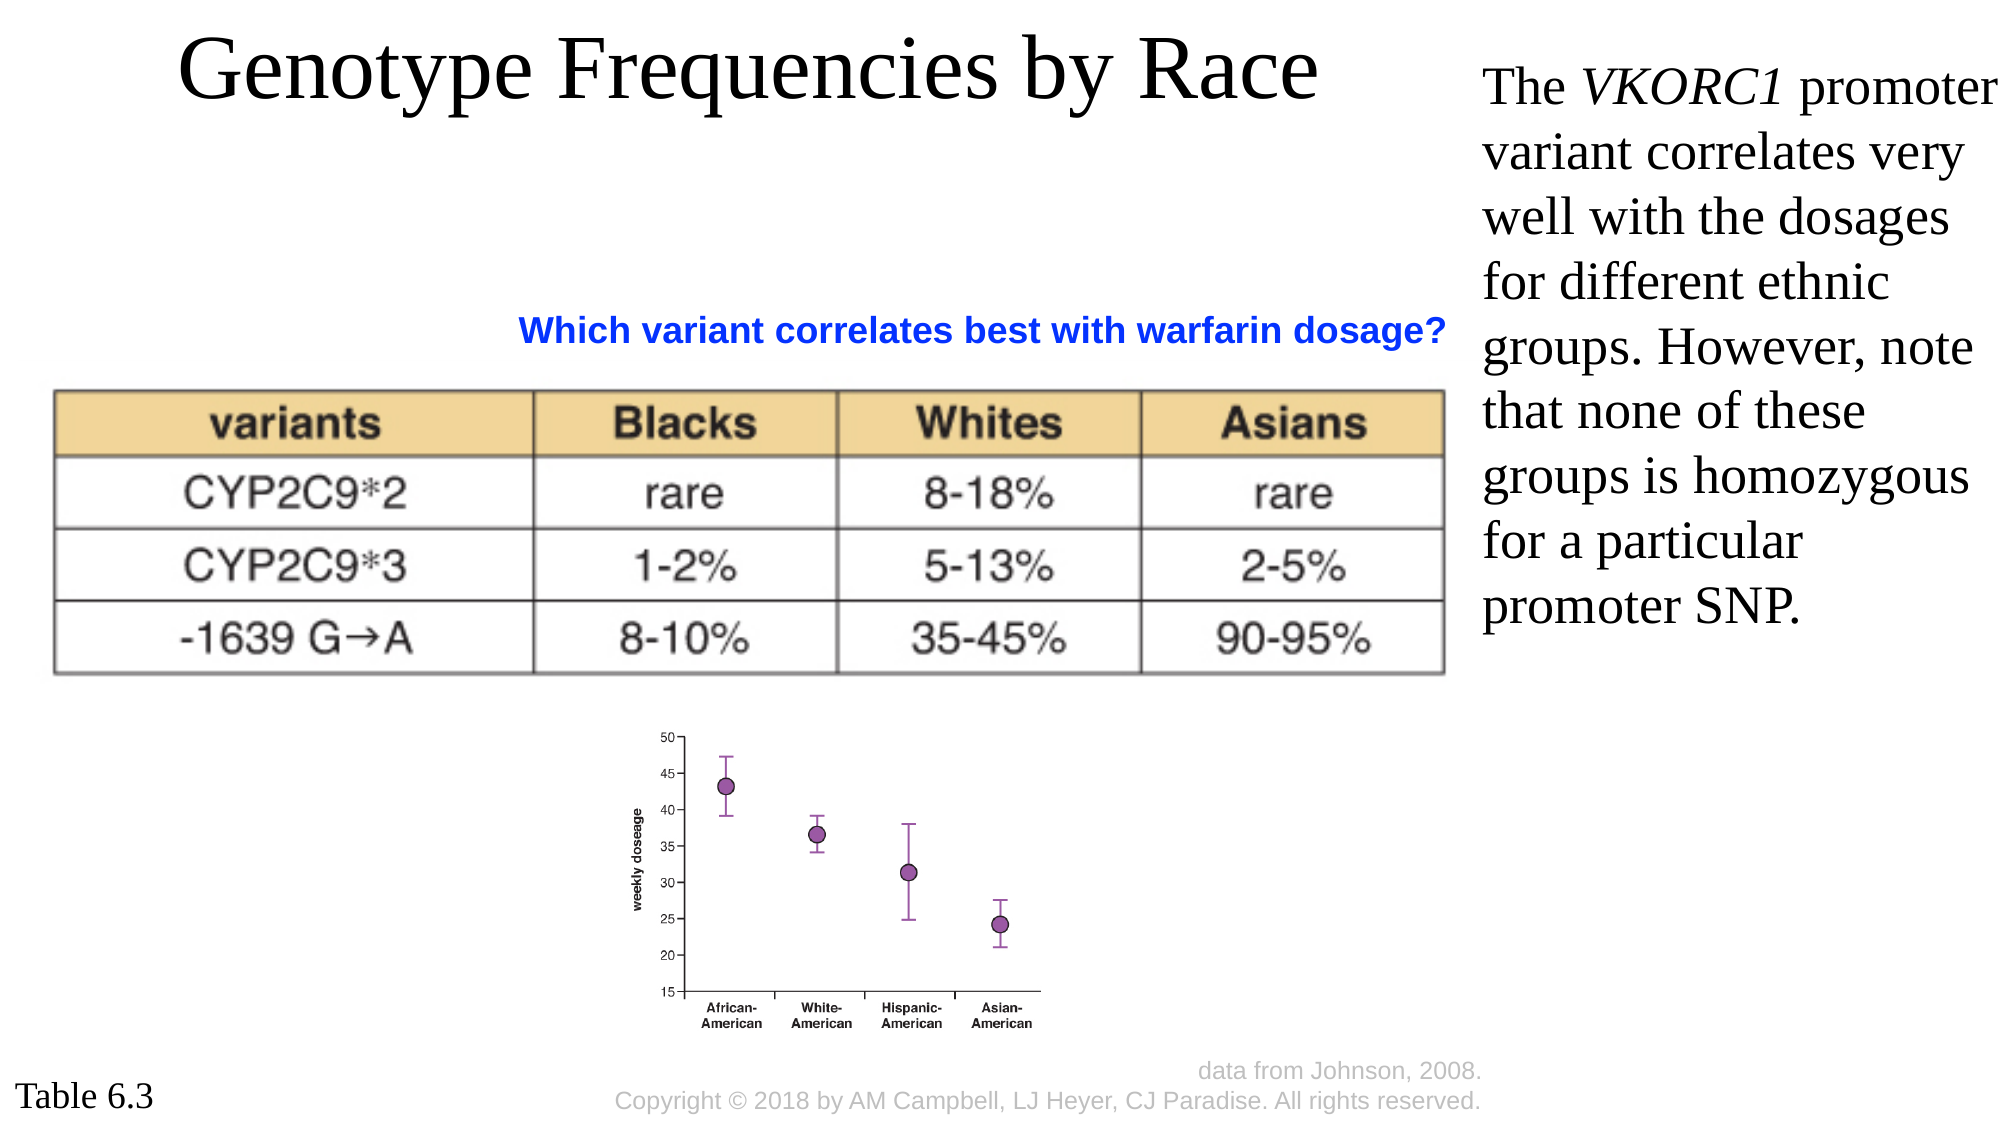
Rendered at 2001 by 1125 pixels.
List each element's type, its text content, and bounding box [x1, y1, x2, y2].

picture [17, 359, 1483, 711]
text_box Which variant correlates best with warfarin dosage? [503, 298, 1463, 357]
text_box Table 6.3 [0, 1064, 198, 1124]
picture [622, 723, 1049, 1051]
text_box data from Johnson, 2008. Copyright © 2018 by AM Campbell, LJ Heyer, CJ Paradise. All rights reserved. [599, 1047, 1498, 1122]
text_box Genotype Frequencies by Race [0, 0, 1500, 125]
text_box The VKORC1 promoter variant correlates very well with the dosages for different ethnic groups. However, note that none of these groups is homozygous for a particular promoter SNP. [1467, 42, 2000, 643]
